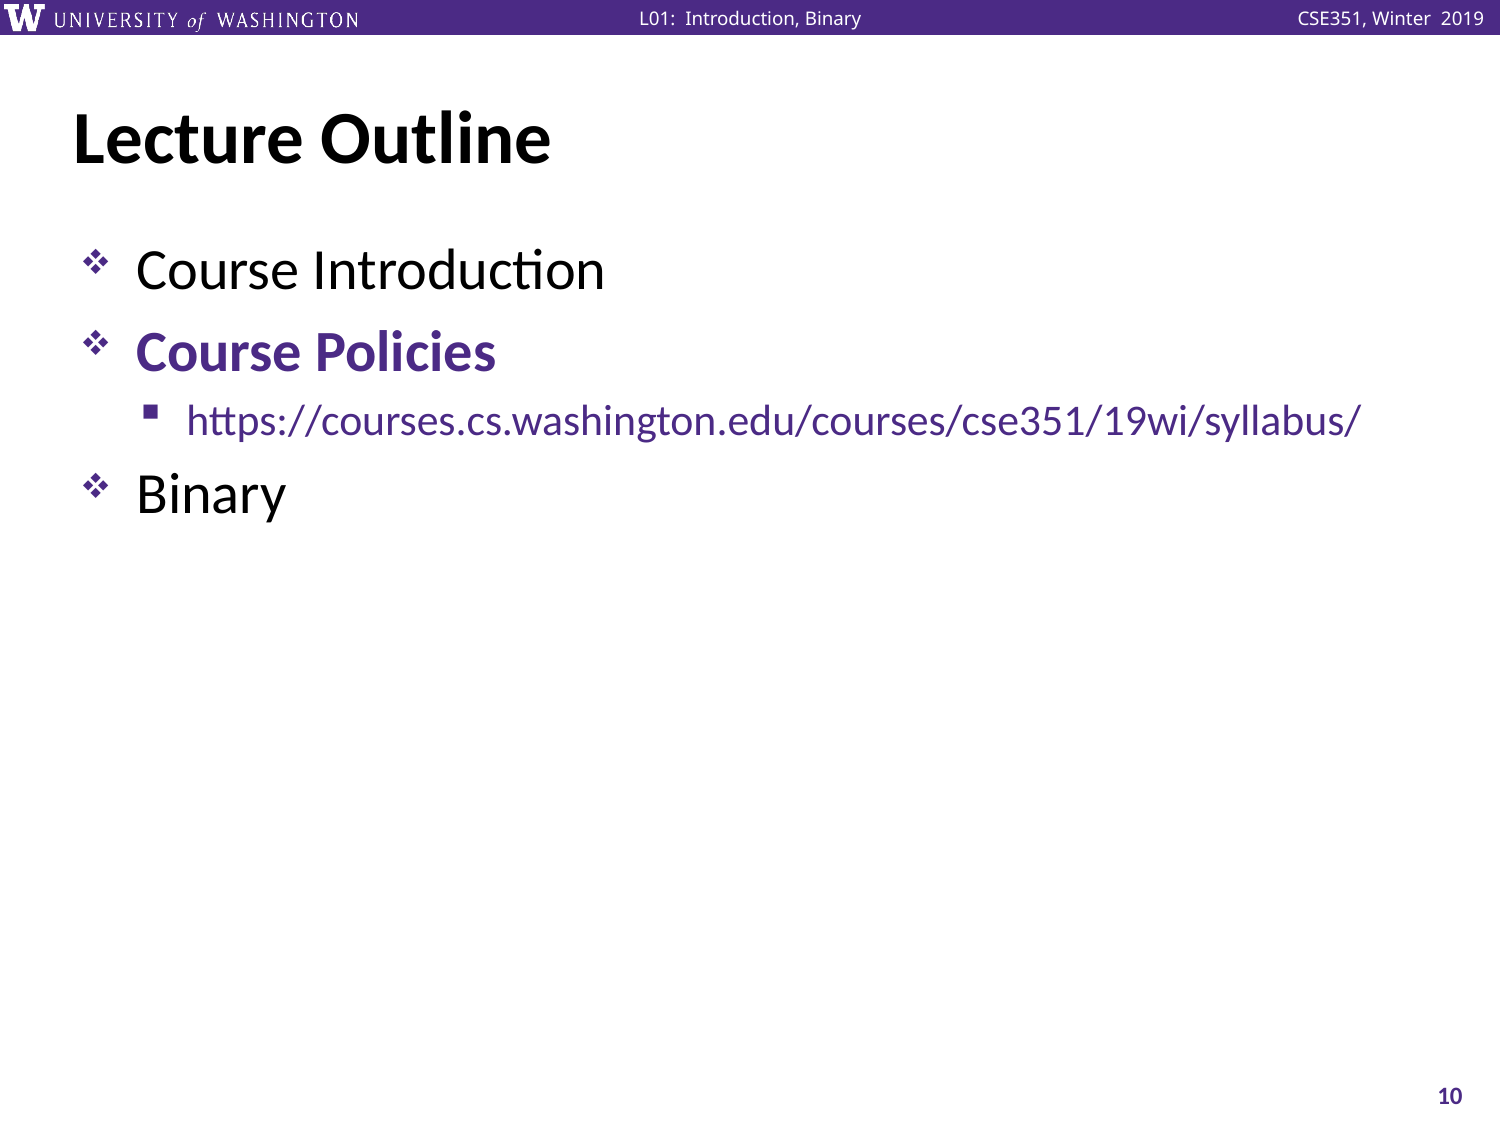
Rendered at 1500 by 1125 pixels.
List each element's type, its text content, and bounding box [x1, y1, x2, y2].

slide_number 10 [1400, 1065, 1500, 1125]
list Course Introduction Course Policies https://courses.cs.washington.edu/courses/cse351/19wi/syllabus/ Binary [64, 223, 1438, 1040]
title Lecture Outline [58, 71, 1438, 197]
picture [4, 4, 358, 32]
